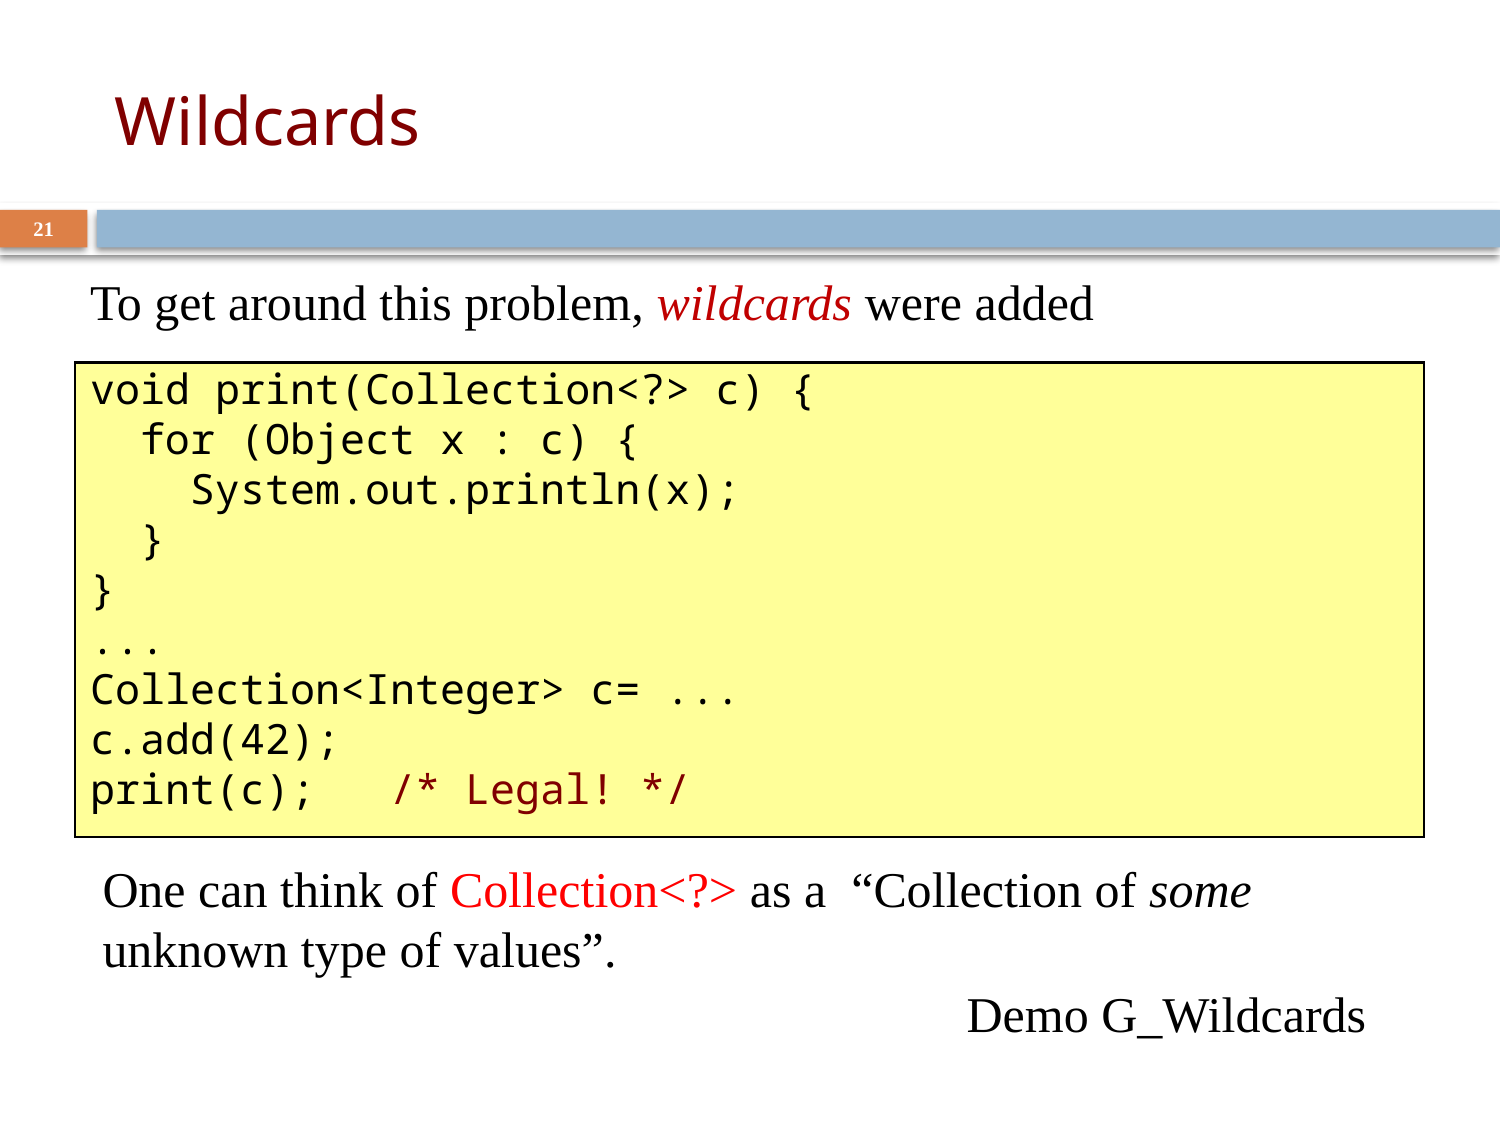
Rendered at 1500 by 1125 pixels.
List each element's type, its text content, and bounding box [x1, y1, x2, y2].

slide_number 21 [0, 208, 88, 249]
text_box One can think of Collection<?> as a “Collection of some unknown type of values”. [87, 849, 1425, 1013]
text_box Demo G_Wildcards [951, 974, 1382, 1050]
list To get around this problem, wildcards were added [75, 262, 1413, 362]
text_box void print(Collection<?> c) { for (Object x : c) { System.out.println(x); } } ... Collection<Integer> c= ... c.add(42); print(c); /* Legal! */ [74, 362, 1424, 838]
title Wildcards [99, 37, 1438, 200]
